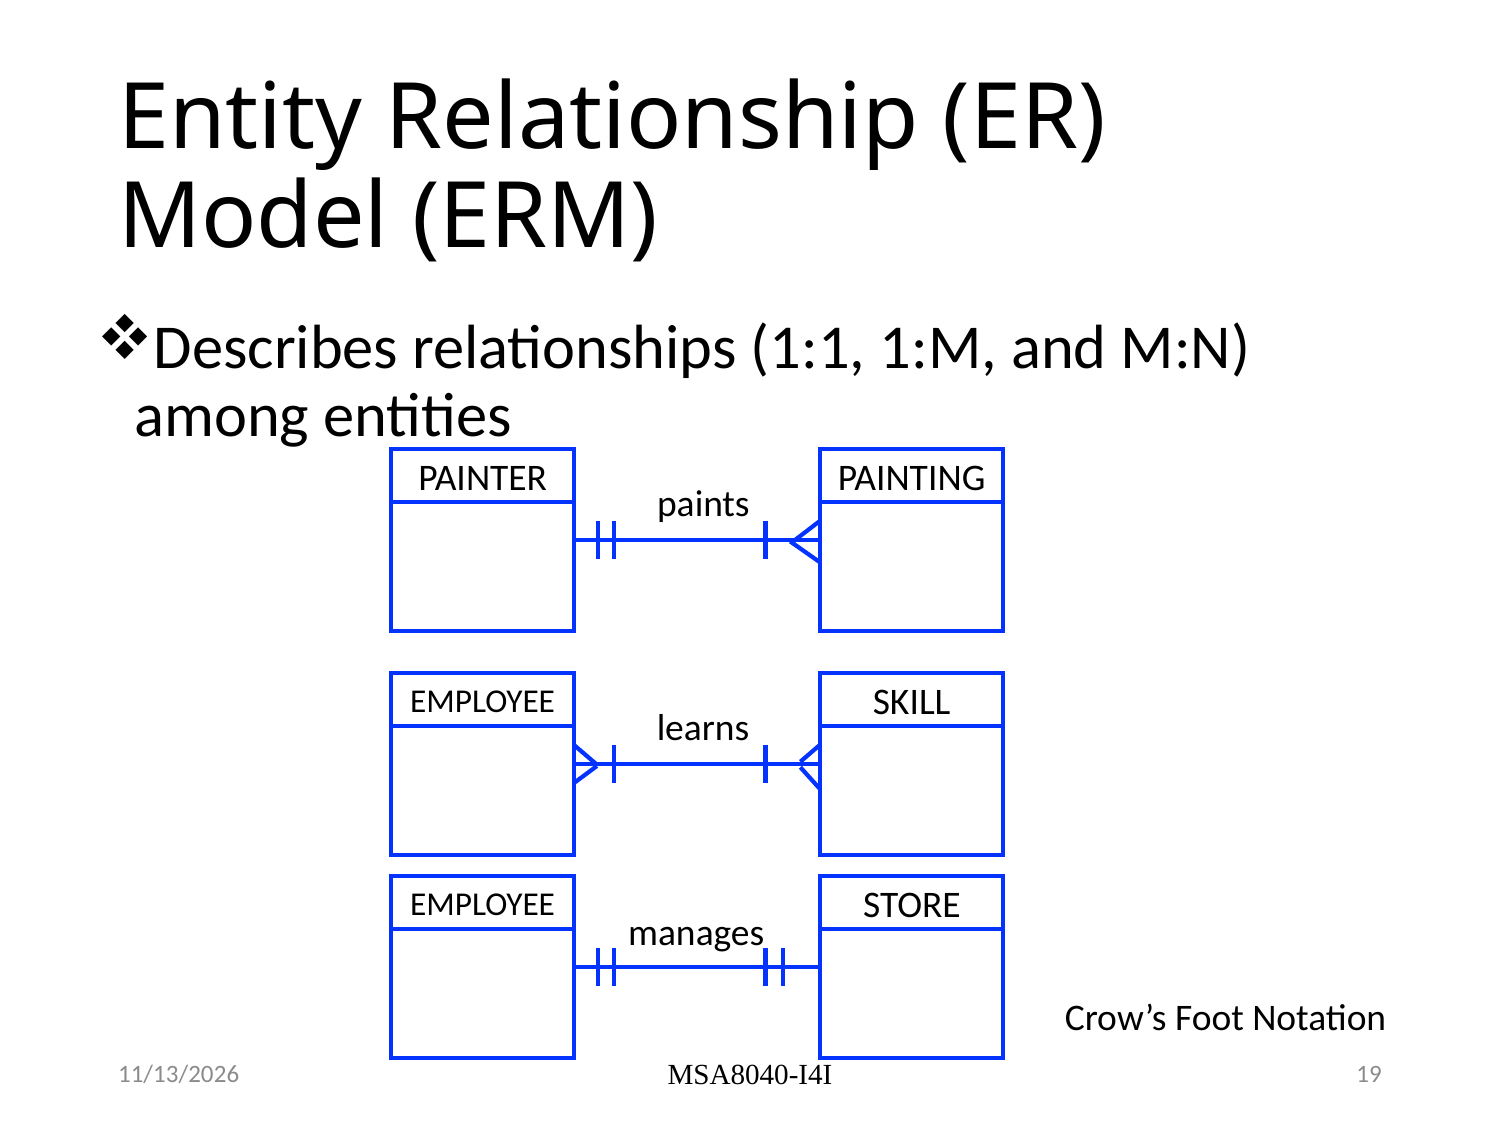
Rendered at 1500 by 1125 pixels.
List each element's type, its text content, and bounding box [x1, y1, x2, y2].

list Describes relationships (1:1, 1:M, and M:N) among entities [81, 307, 1376, 565]
slide_number 19 [1059, 1046, 1397, 1103]
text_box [391, 875, 1004, 1059]
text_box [391, 672, 1004, 856]
title Entity Relationship (ER) Model (ERM) [103, 59, 1397, 278]
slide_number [103, 1042, 441, 1103]
text_box Crow’s Foot Notation [1049, 985, 1402, 1046]
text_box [574, 745, 597, 764]
footer MSA8040-I4I [496, 1059, 1004, 1103]
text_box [574, 765, 597, 783]
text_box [391, 448, 1004, 632]
